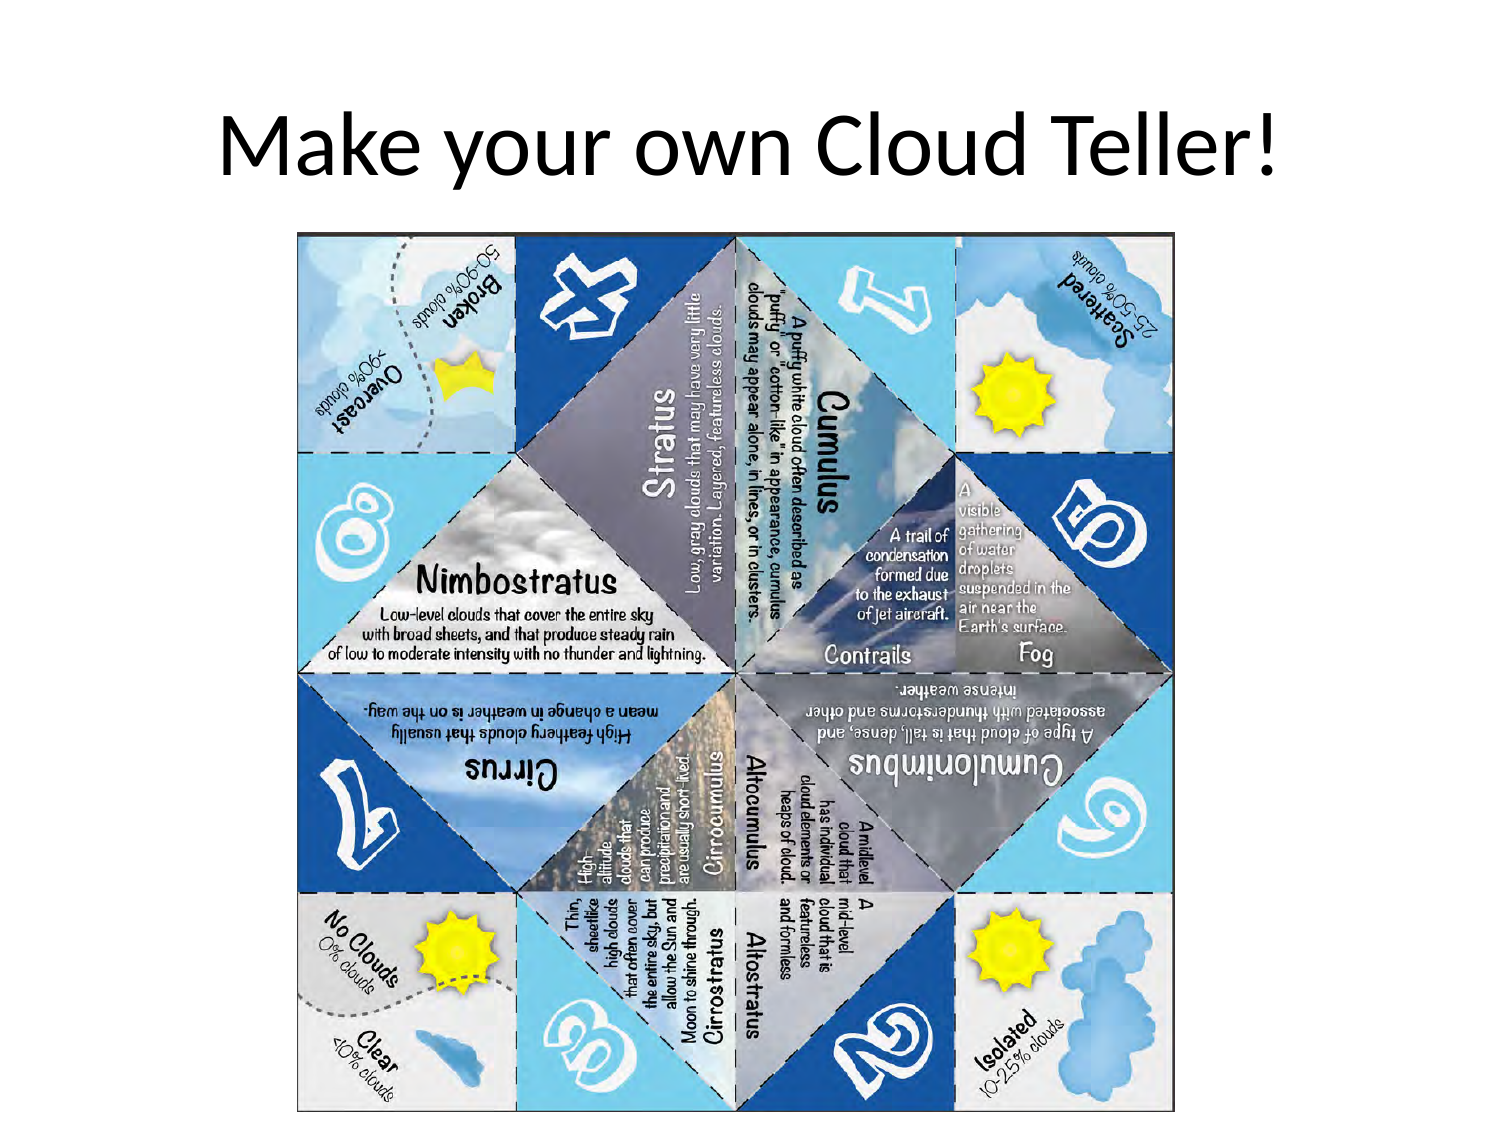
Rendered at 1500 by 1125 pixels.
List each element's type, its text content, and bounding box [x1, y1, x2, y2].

title Make your own Cloud Teller! [75, 45, 1425, 233]
picture [297, 232, 1175, 1112]
